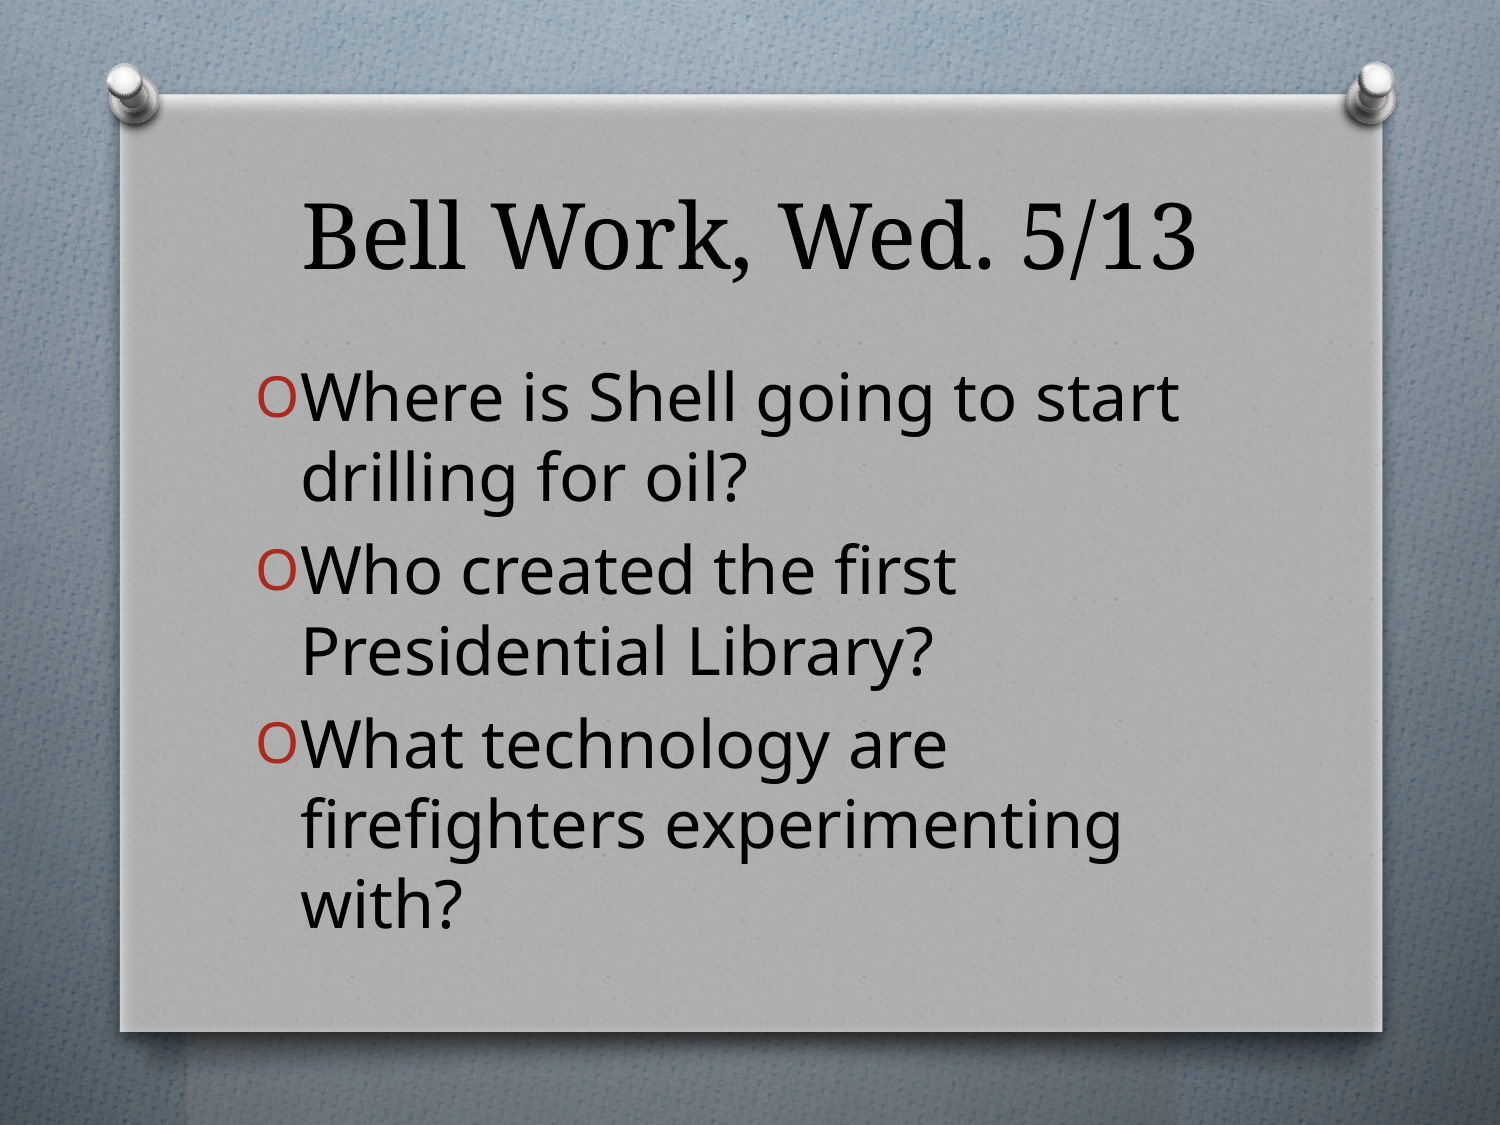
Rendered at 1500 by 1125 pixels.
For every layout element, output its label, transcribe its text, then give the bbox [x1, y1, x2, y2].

title Bell Work, Wed. 5/13 [179, 134, 1323, 332]
list Where is Shell going to start drilling for oil? Who created the first Presidential Library? What technology are firefighters experimenting with? [240, 347, 1257, 939]
picture [75, 29, 198, 153]
picture [1317, 35, 1439, 156]
